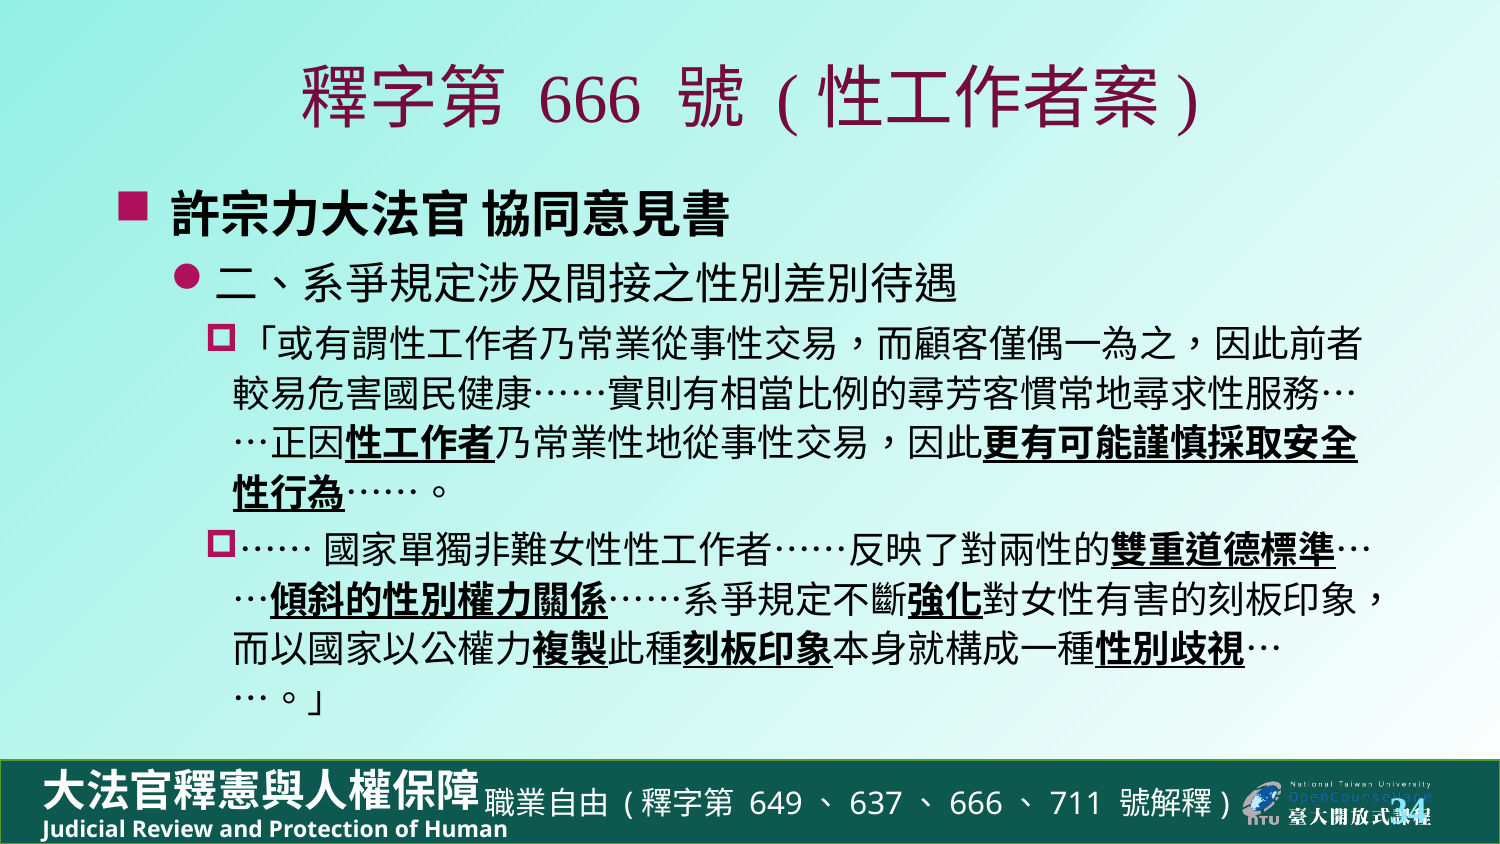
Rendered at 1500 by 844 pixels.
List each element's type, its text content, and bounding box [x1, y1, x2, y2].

title 釋字第 666 號 (性工作者案) [103, 44, 1397, 155]
picture [1227, 771, 1446, 836]
list 許宗力大法官 協同意見書 二、系爭規定涉及間接之性別差別待遇 「或有謂性工作者乃常業從事性交易，而顧客僅偶一為之，因此前者較易危害國民健康……實則有相當比例的尋芳客慣常地尋求性服務……正因性工作者乃常業性地從事性交易，因此更有可能謹慎採取安全性行為……。 ……國家單獨非難女性性工作者……反映了對兩性的雙重道德標準……傾斜的性別權力關係……系爭規定不斷強化對女性有害的刻板印象，而以國家以公權力複製此種刻板印象本身就構成一種性別歧視……。」 [103, 177, 1397, 732]
